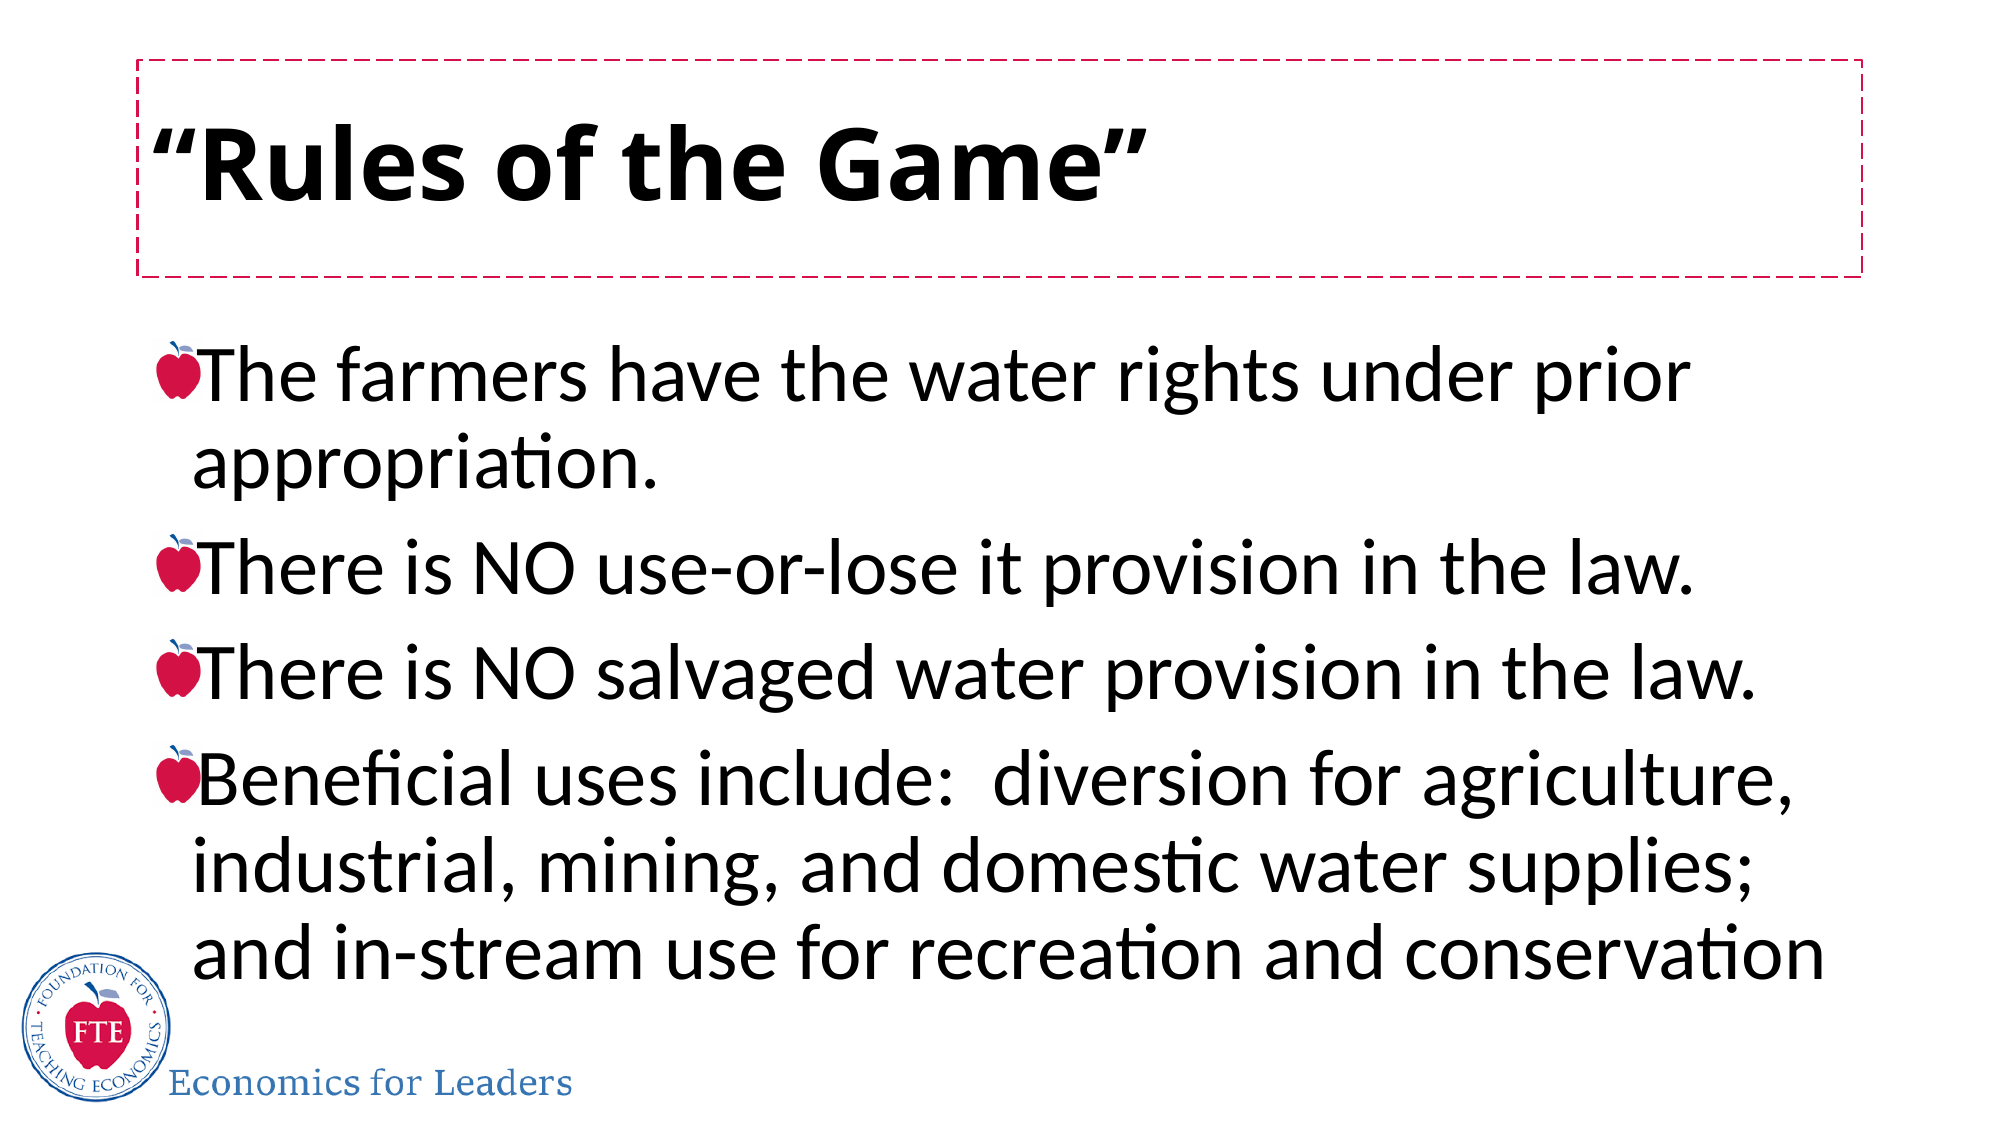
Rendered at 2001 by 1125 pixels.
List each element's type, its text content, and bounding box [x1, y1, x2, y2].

picture [15, 946, 579, 1105]
picture [152, 531, 203, 596]
list The farmers have the water rights under prior appropriation. There is NO use-or-lose it provision in the law. There is NO salvaged water provision in the law. Beneficial uses include: diversion for agriculture, industrial, mining, and domestic water supplies; and in-stream use for recreation and conservation [137, 324, 1863, 1014]
title “Rules of the Game” [136, 59, 1863, 278]
picture [152, 636, 203, 701]
picture [152, 338, 203, 403]
picture [152, 742, 203, 807]
